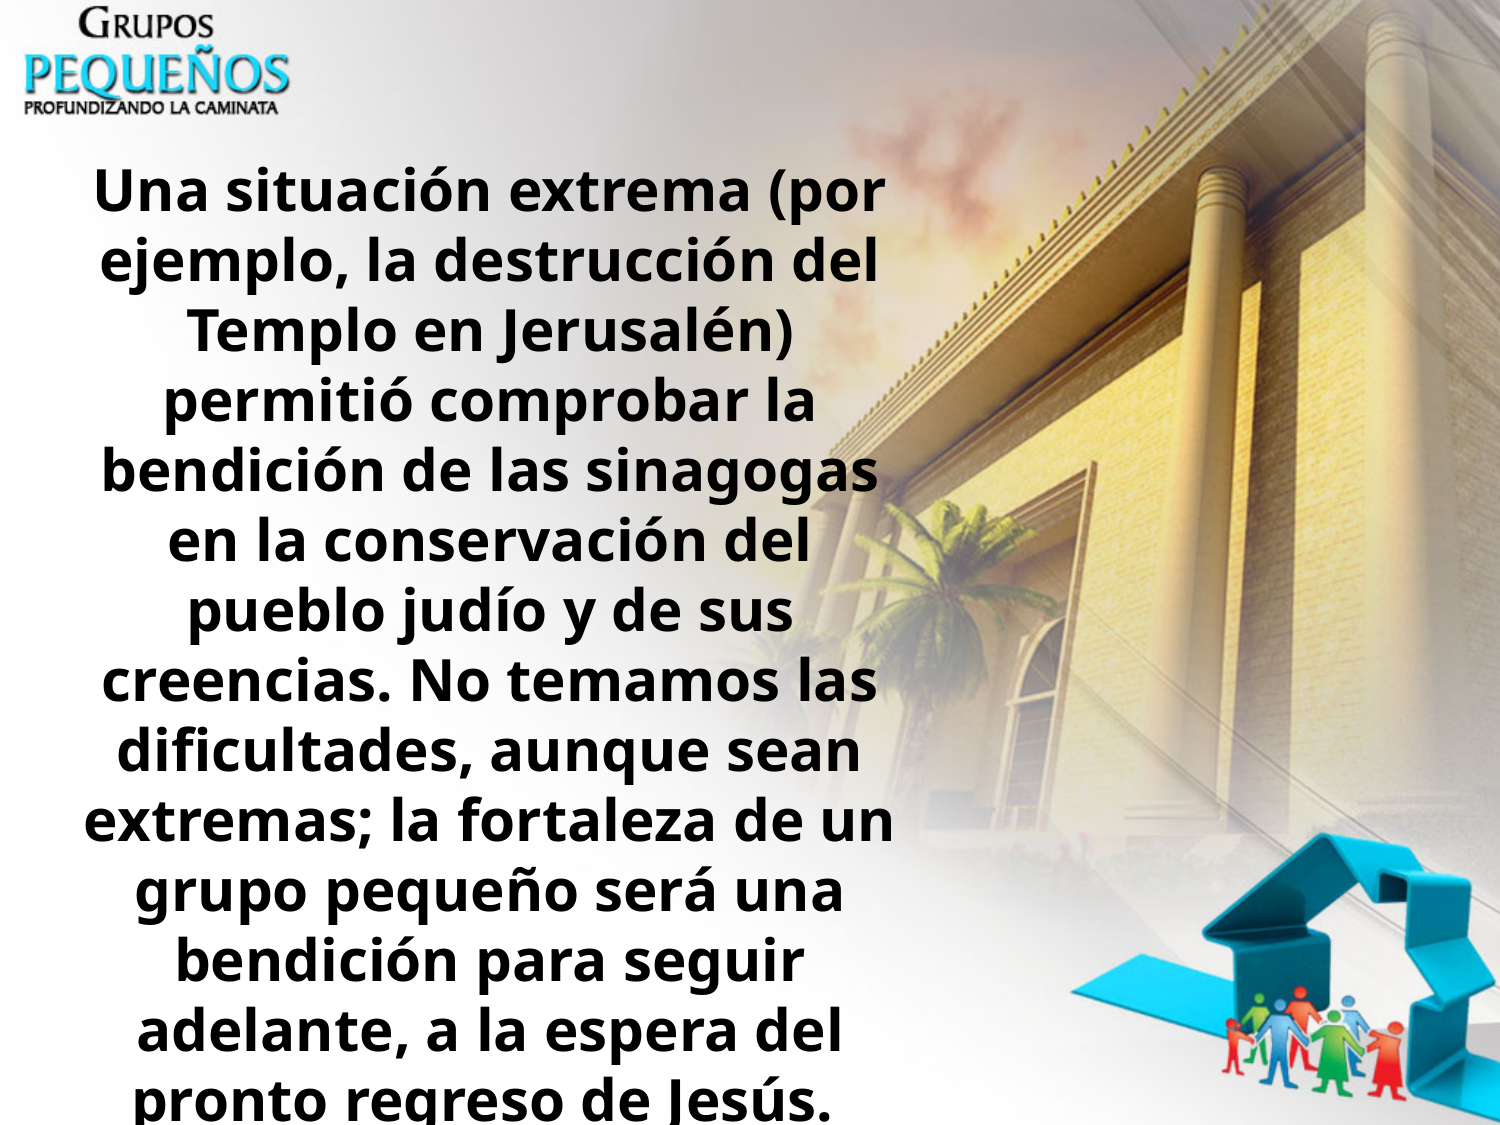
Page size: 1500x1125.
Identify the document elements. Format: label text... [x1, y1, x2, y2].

picture [1425, 1003, 1432, 1009]
text_box Una situación extrema (por ejemplo, la destrucción del Templo en Jerusalén) permitió comprobar la bendición de las sinagogas en la conservación del pueblo judío y de sus creencias. No temamos las dificultades, aunque sean extremas; la fortaleza de un grupo pequeño será una bendición para seguir adelante, a la espera del pronto regreso de Jesús. [53, 145, 928, 1125]
picture [0, 0, 1500, 1125]
